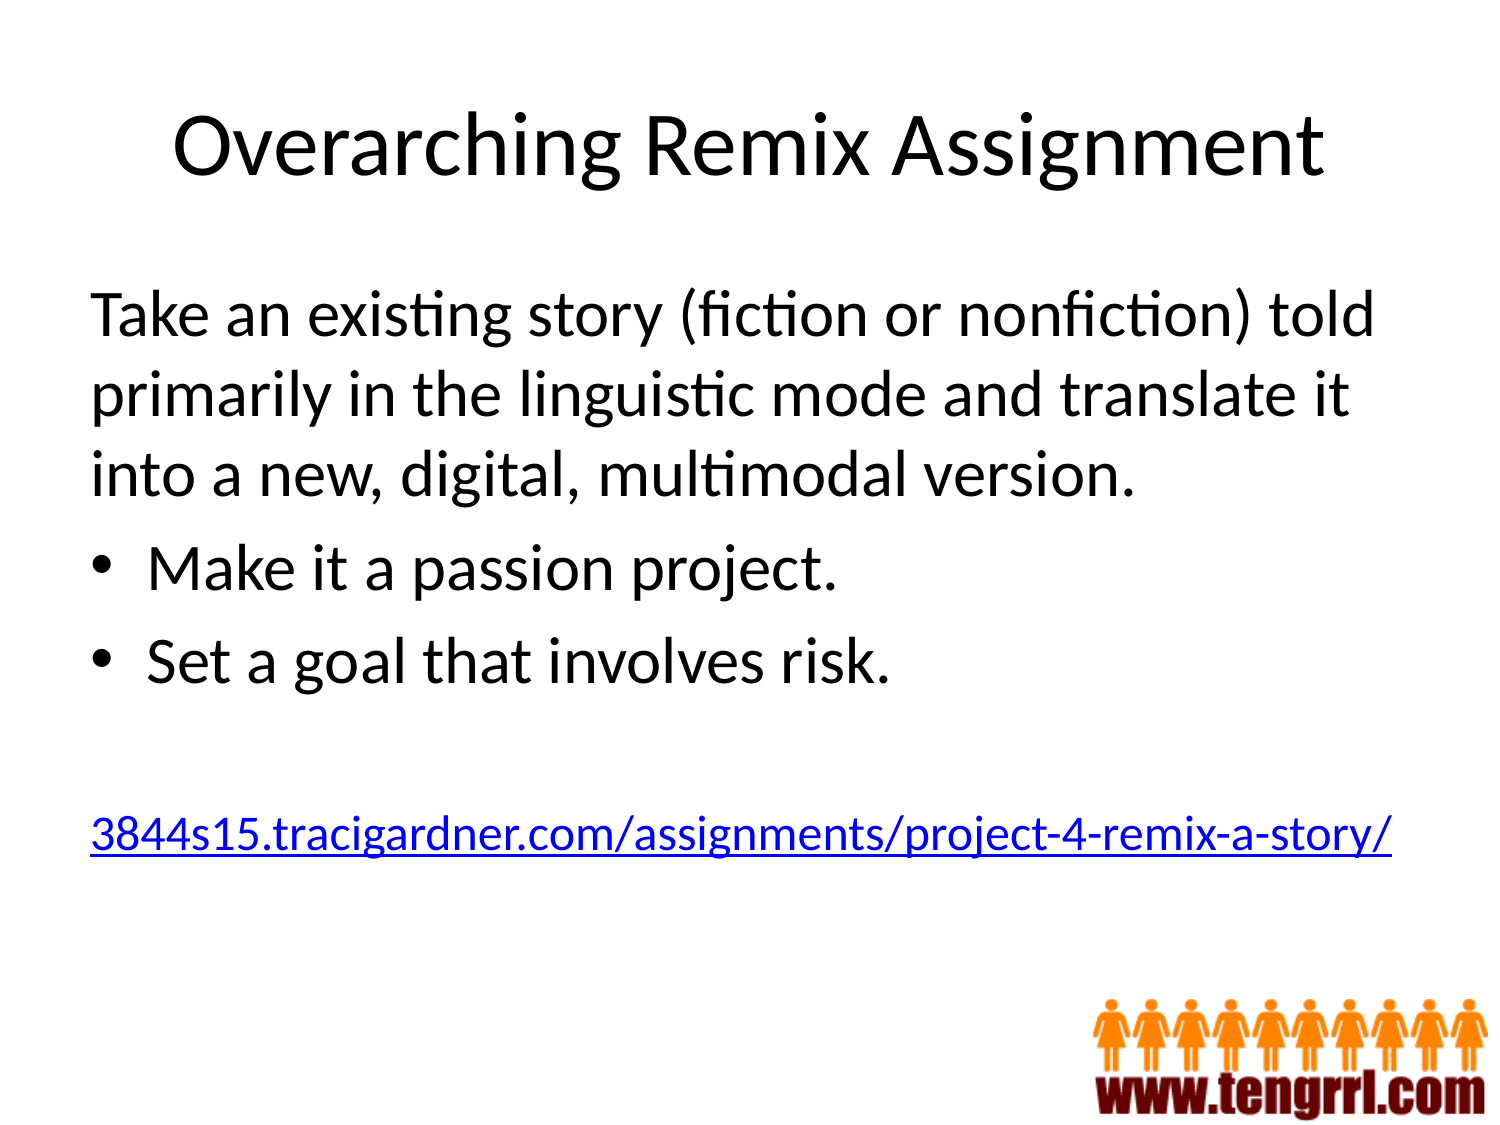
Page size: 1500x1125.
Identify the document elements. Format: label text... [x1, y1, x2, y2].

title Overarching Remix Assignment [75, 45, 1425, 233]
picture [1093, 999, 1488, 1125]
list Take an existing story (fiction or nonfiction) told primarily in the linguistic mode and translate it into a new, digital, multimodal version. Make it a passion project. Set a goal that involves risk. 3844s15.tracigardner.com/assignments/project-4-remix-a-story/ [75, 262, 1425, 1005]
